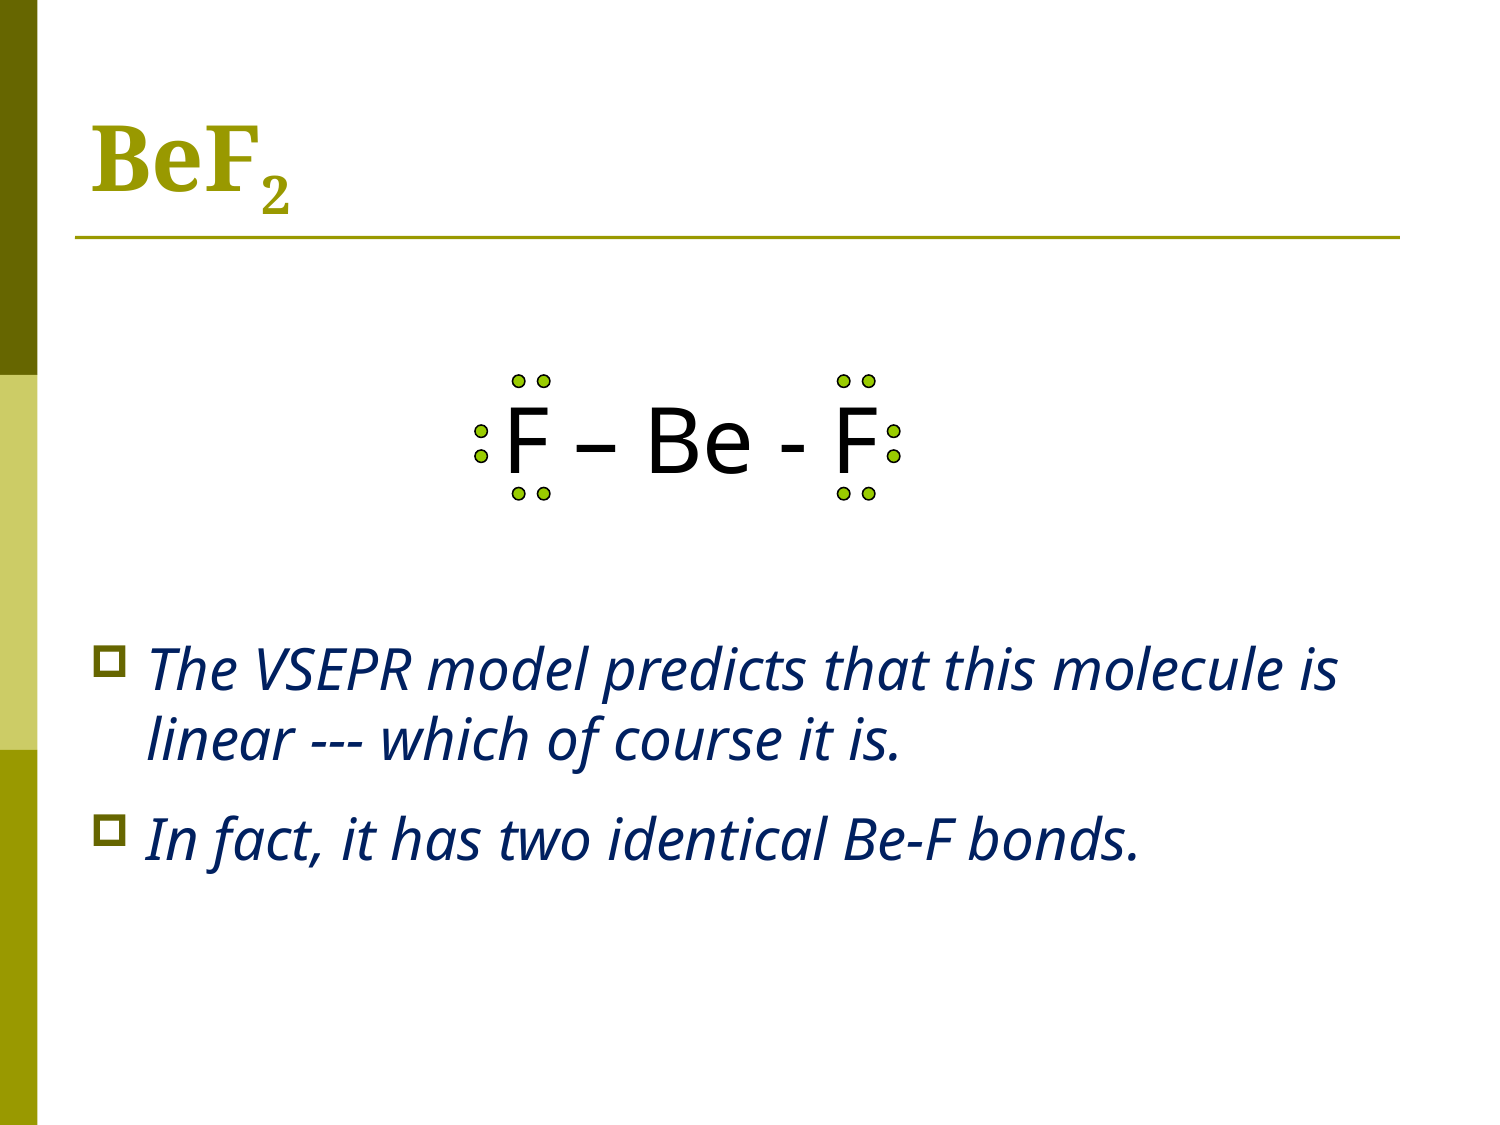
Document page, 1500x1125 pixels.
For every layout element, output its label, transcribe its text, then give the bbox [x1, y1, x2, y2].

text_box [862, 487, 875, 500]
text_box [474, 449, 488, 463]
title BeF2 [75, 45, 1425, 233]
text_box [887, 449, 900, 463]
text_box F – Be - F [487, 374, 950, 500]
text_box [537, 374, 550, 388]
text_box [512, 374, 525, 388]
text_box [537, 487, 550, 500]
list The VSEPR model predicts that this molecule is linear --- which of course it is. In fact, it has two identical Be-F bonds. [75, 624, 1425, 1006]
text_box [512, 487, 525, 500]
text_box [474, 424, 488, 438]
text_box [837, 487, 850, 500]
text_box [837, 374, 850, 388]
text_box [862, 374, 875, 388]
text_box [887, 424, 900, 438]
